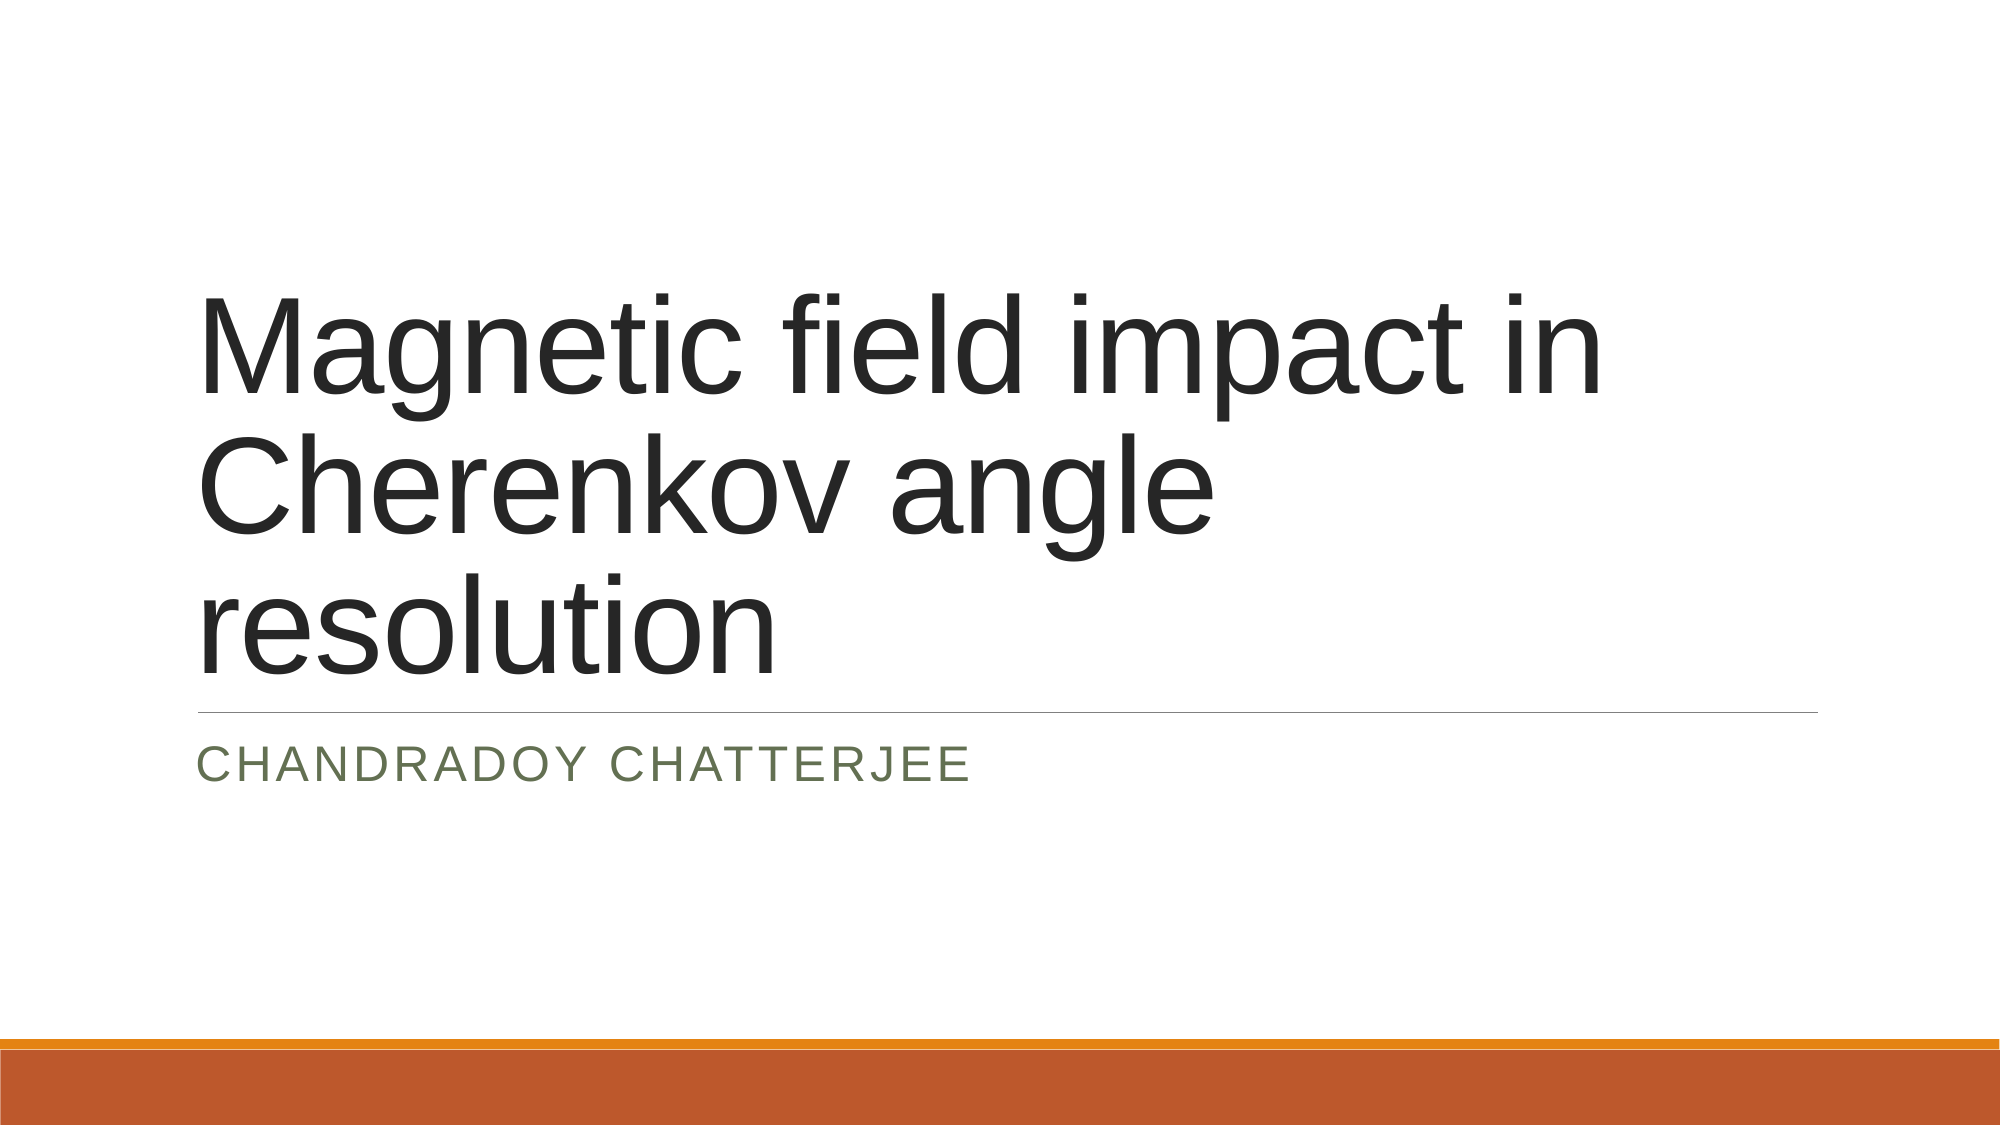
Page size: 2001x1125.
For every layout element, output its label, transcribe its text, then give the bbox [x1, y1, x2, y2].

title Magnetic field impact in Cherenkov angle resolution [180, 124, 1830, 710]
subtitle Chandradoy Chatterjee [180, 730, 1831, 919]
